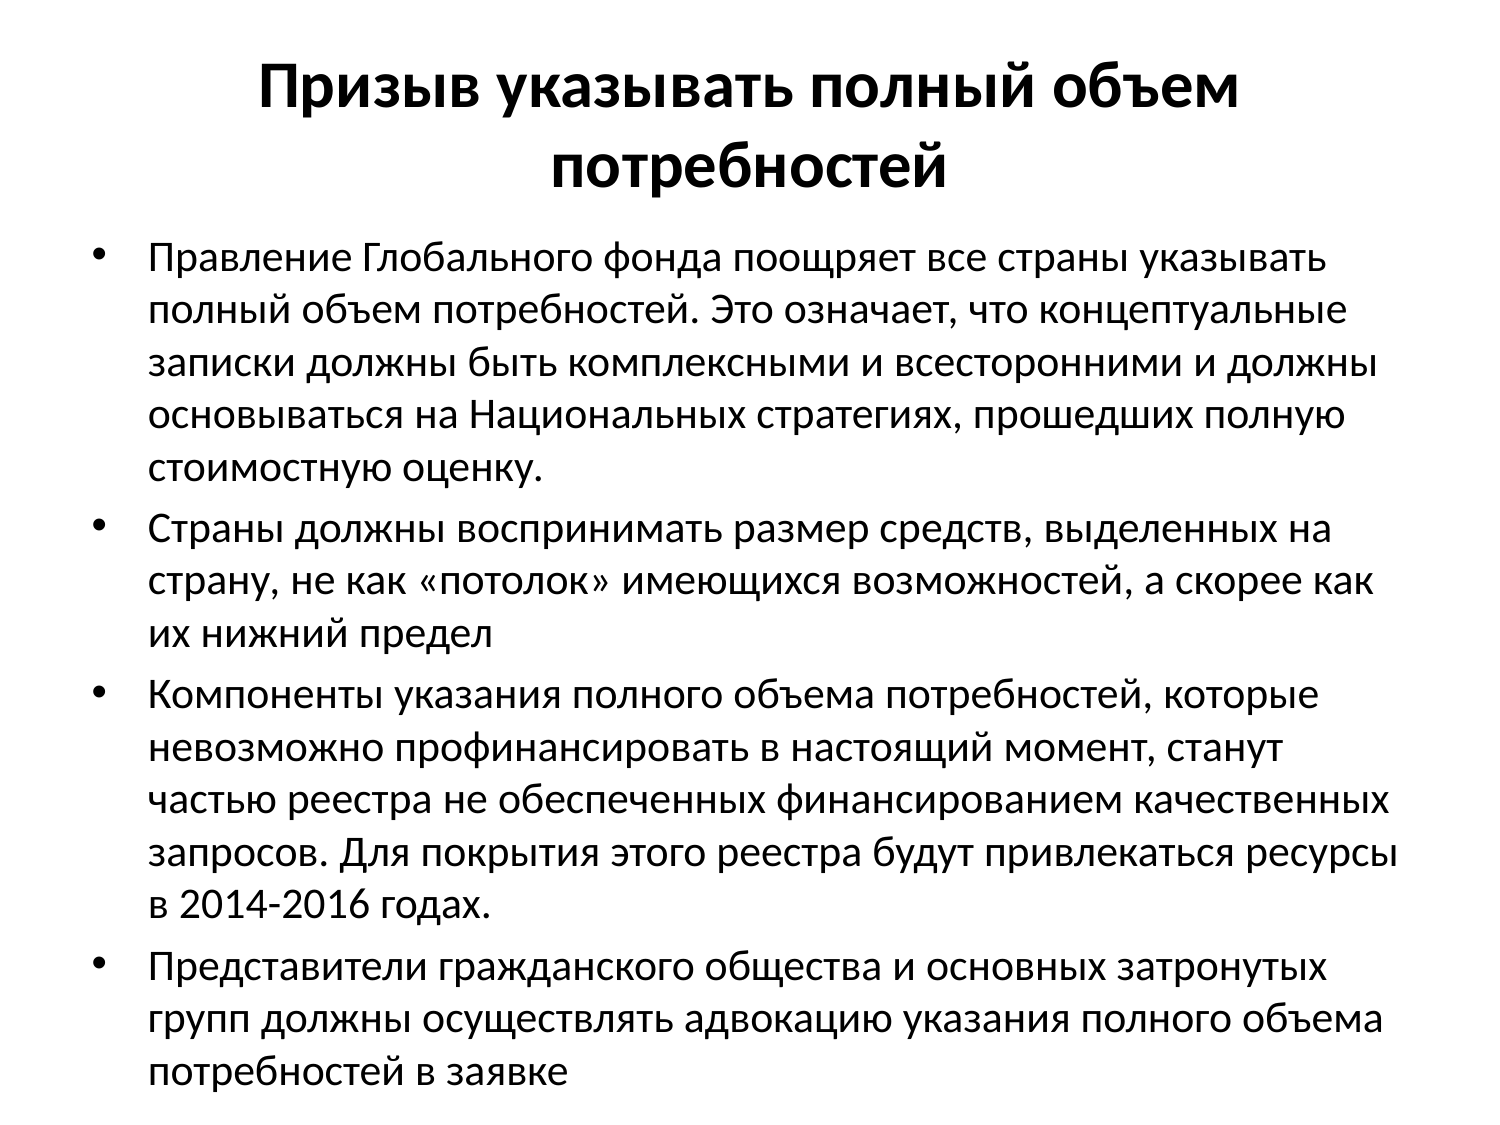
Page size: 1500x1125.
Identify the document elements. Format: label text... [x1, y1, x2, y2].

title Призыв указывать полный объем потребностей [75, 45, 1425, 197]
list Правление Глобального фонда поощряет все страны указывать полный объем потребностей. Это означает, что концептуальные записки должны быть комплексными и всесторонними и должны основываться на Национальных стратегиях, прошедших полную стоимостную оценку. Страны должны воспринимать размер средств, выделенных на страну, не как «потолок» имеющихся возможностей, а скорее как их нижний предел Компоненты указания полного объема потребностей, которые невозможно профинансировать в настоящий момент, станут частью реестра не обеспеченных финансированием качественных запросов. Для покрытия этого реестра будут привлекаться ресурсы в 2014-2016 годах. Представители гражданского общества и основных затронутых групп должны осуществлять адвокацию указания полного объема потребностей в заявке [76, 219, 1427, 1125]
